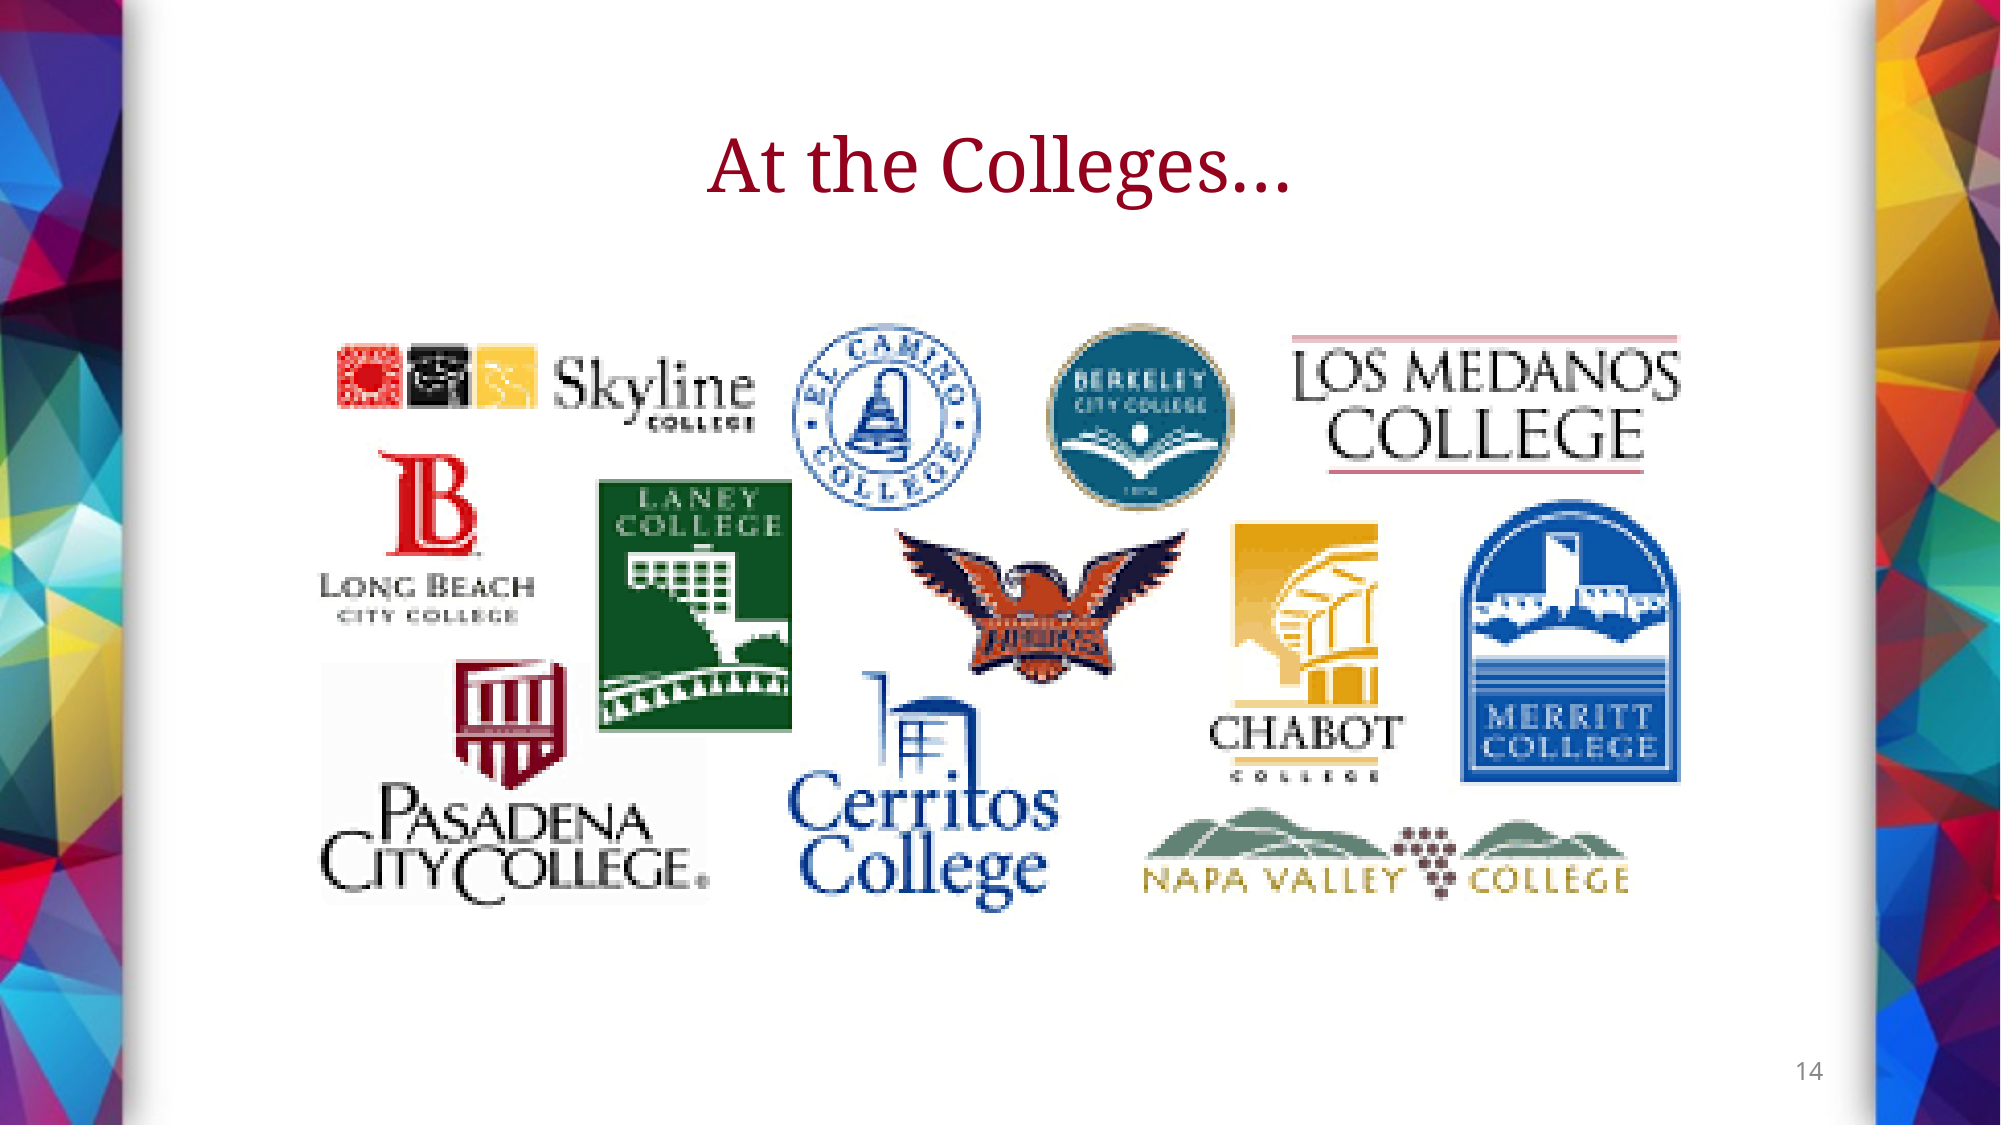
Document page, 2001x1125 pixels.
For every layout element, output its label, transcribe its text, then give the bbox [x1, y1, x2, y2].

title At the Colleges… [176, 59, 1827, 278]
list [305, 315, 1698, 922]
